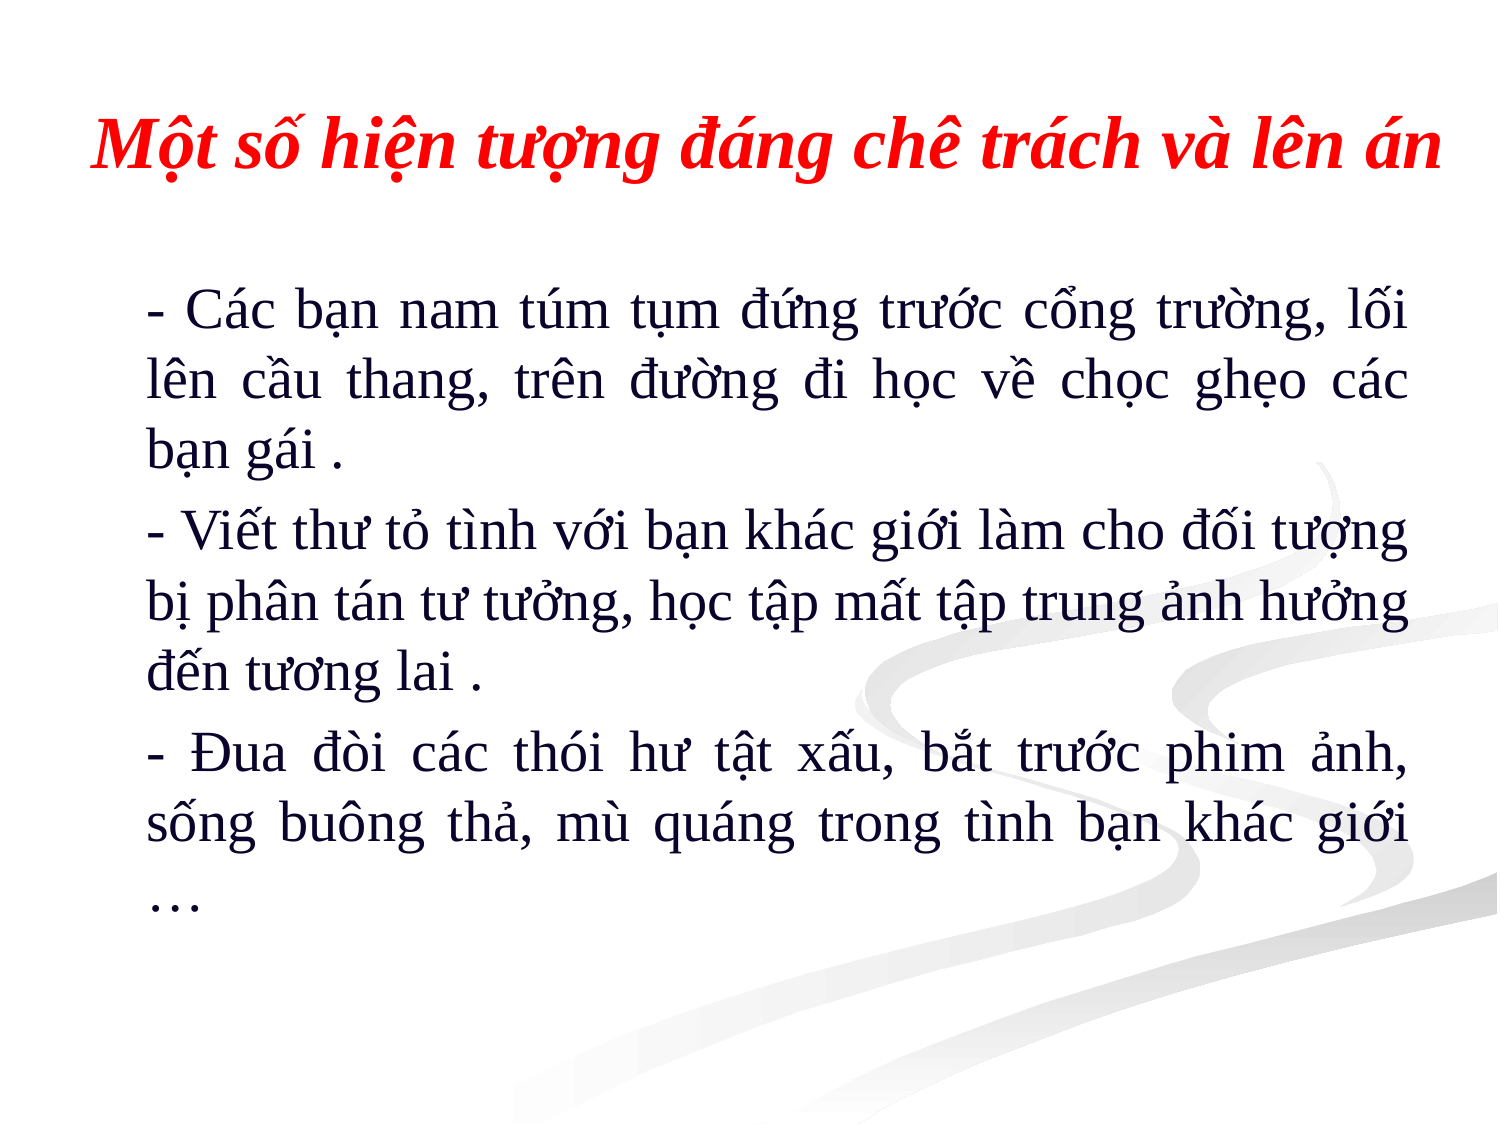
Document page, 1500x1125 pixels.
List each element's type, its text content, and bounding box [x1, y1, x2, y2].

list - Các bạn nam túm tụm đứng trước cổng trường, lối lên cầu thang, trên đường đi học về chọc ghẹo các bạn gái . - Viết thư tỏ tình với bạn khác giới làm cho đối tượng bị phân tán tư tưởng, học tập mất tập trung ảnh hưởng đến tương lai . - Đua đòi các thói hư tật xấu, bắt trước phim ảnh, sống buông thả, mù quáng trong tình bạn khác giới … [75, 262, 1425, 1005]
title Một số hiện tượng đáng chê trách và lên án [24, 45, 1475, 233]
